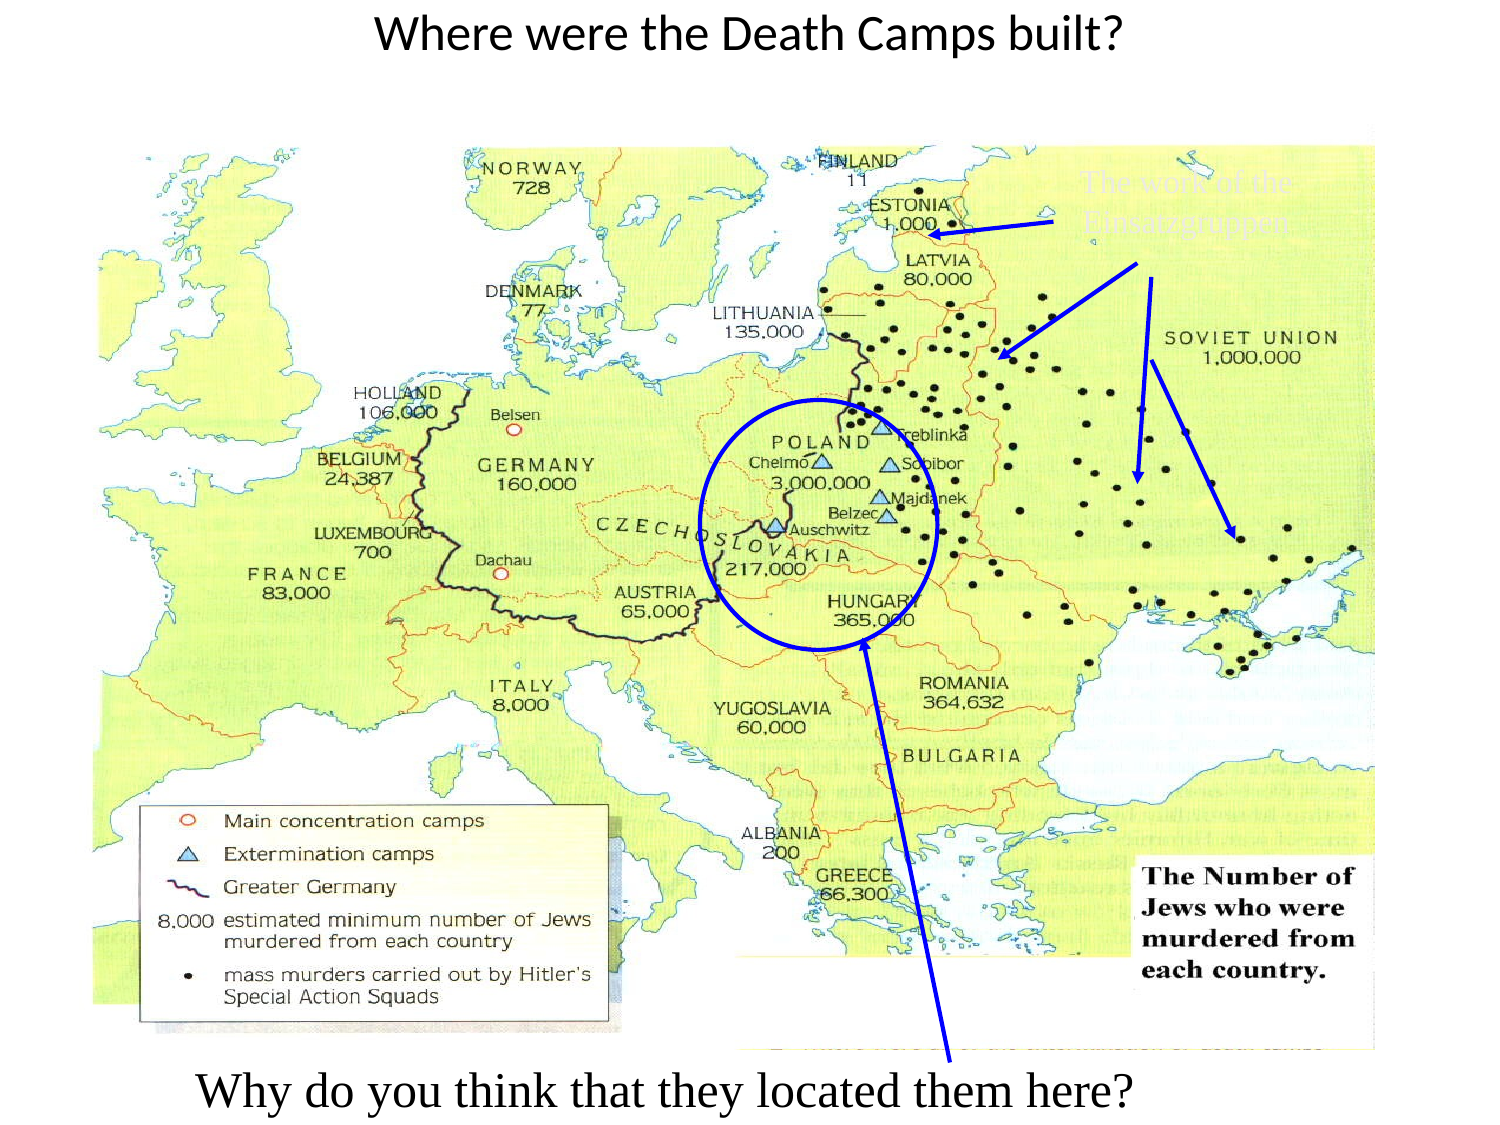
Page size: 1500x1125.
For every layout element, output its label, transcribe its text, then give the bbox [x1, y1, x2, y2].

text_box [187, 399, 1263, 1120]
title Where were the Death Camps built? [0, 0, 1500, 75]
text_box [74, 124, 1376, 1051]
